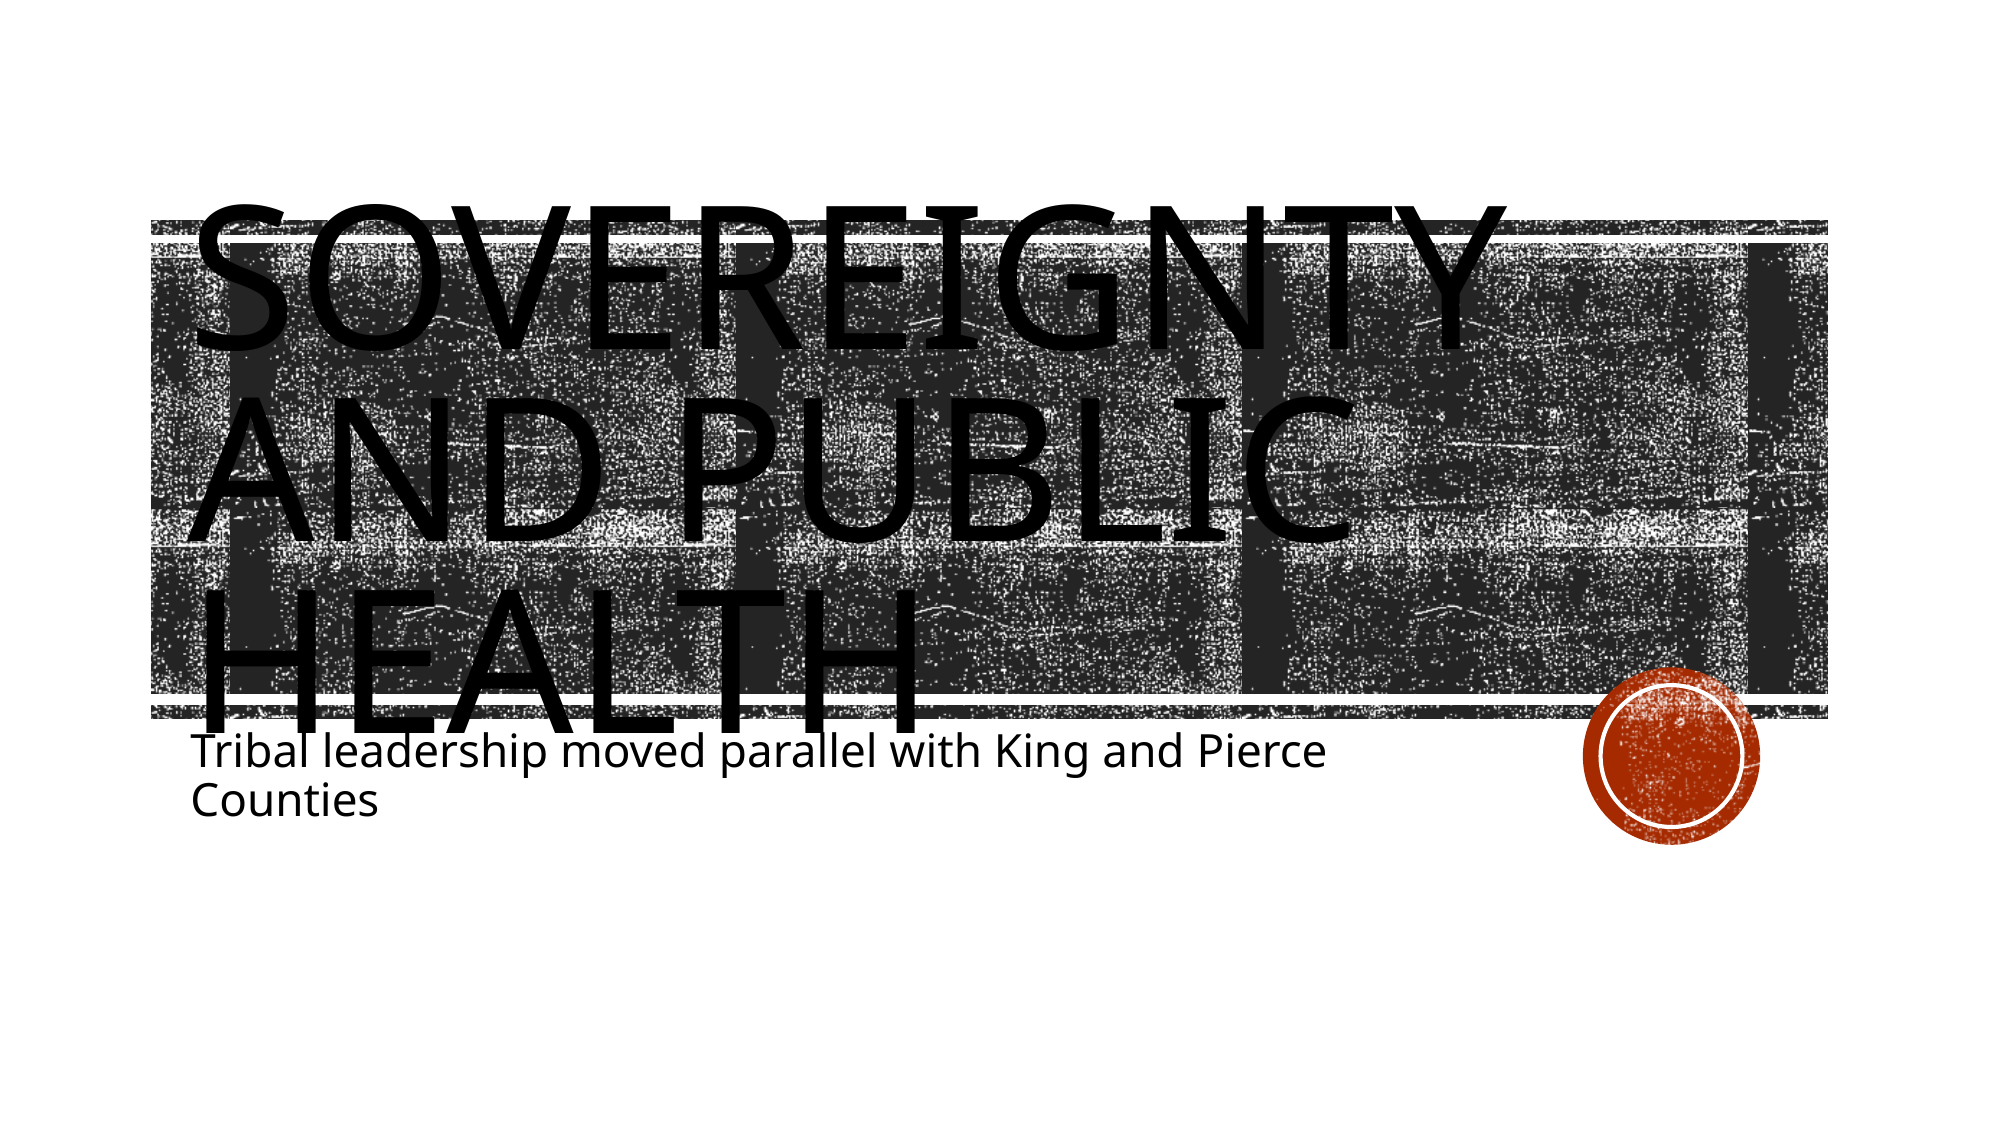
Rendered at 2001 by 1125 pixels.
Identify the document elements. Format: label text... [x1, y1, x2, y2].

subtitle Tribal leadership moved parallel with King and Pierce Counties [175, 720, 1470, 896]
title Sovereignty and Public Health [172, 234, 1808, 733]
